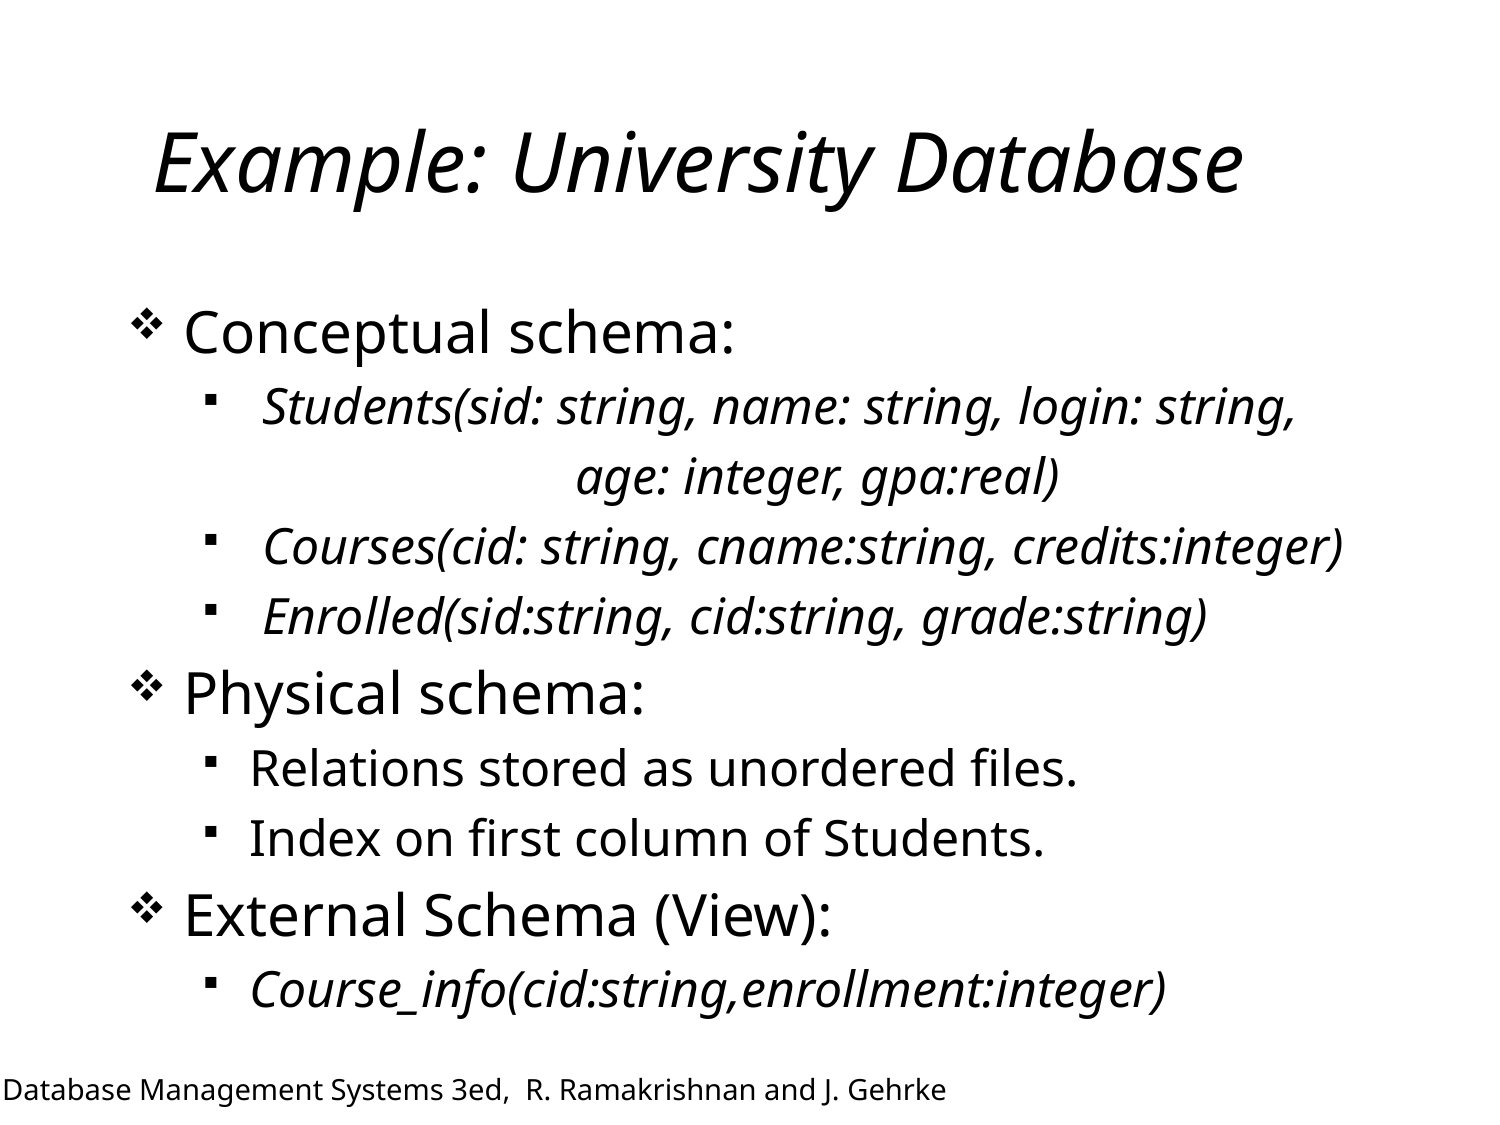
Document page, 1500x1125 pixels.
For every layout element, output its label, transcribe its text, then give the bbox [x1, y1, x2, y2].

title Example: University Database [137, 68, 1413, 251]
text_box [112, 1024, 425, 1100]
text_box [512, 1024, 988, 1100]
list Conceptual schema: Students(sid: string, name: string, login: string, age: integer, gpa:real) Courses(cid: string, cname:string, credits:integer) Enrolled(sid:string, cid:string, grade:string) Physical schema: Relations stored as unordered files. Index on first column of Students. External Schema (View): Course_info(cid:string,enrollment:integer) [112, 287, 1388, 882]
